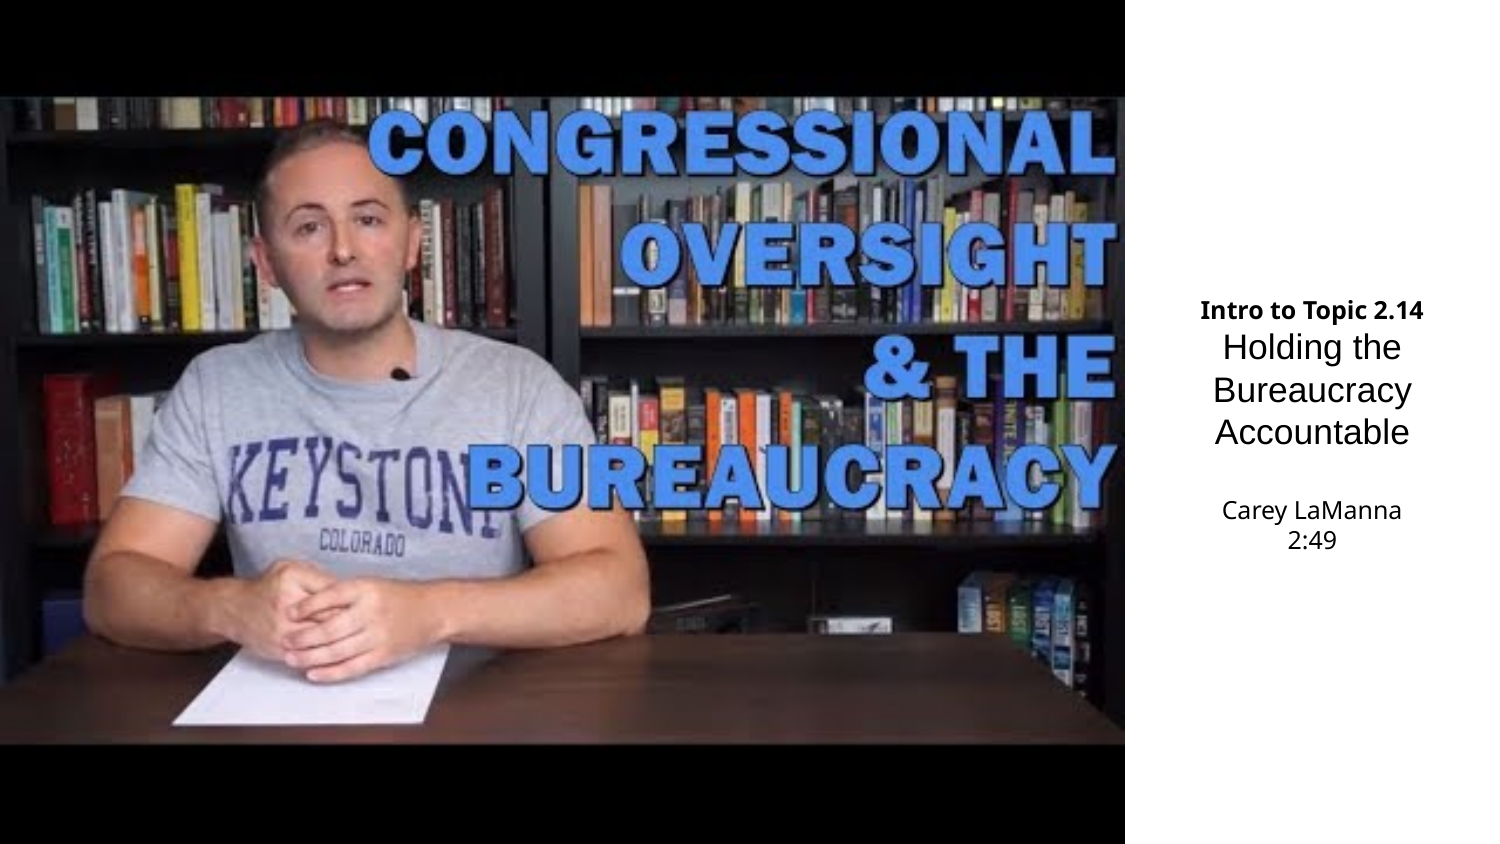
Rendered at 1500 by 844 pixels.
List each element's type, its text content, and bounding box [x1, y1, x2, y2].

text_box Intro to Topic 2.14 Holding the Bureaucracy Accountable Carey LaManna 2:49 [1129, 279, 1500, 565]
picture [0, 0, 1126, 844]
